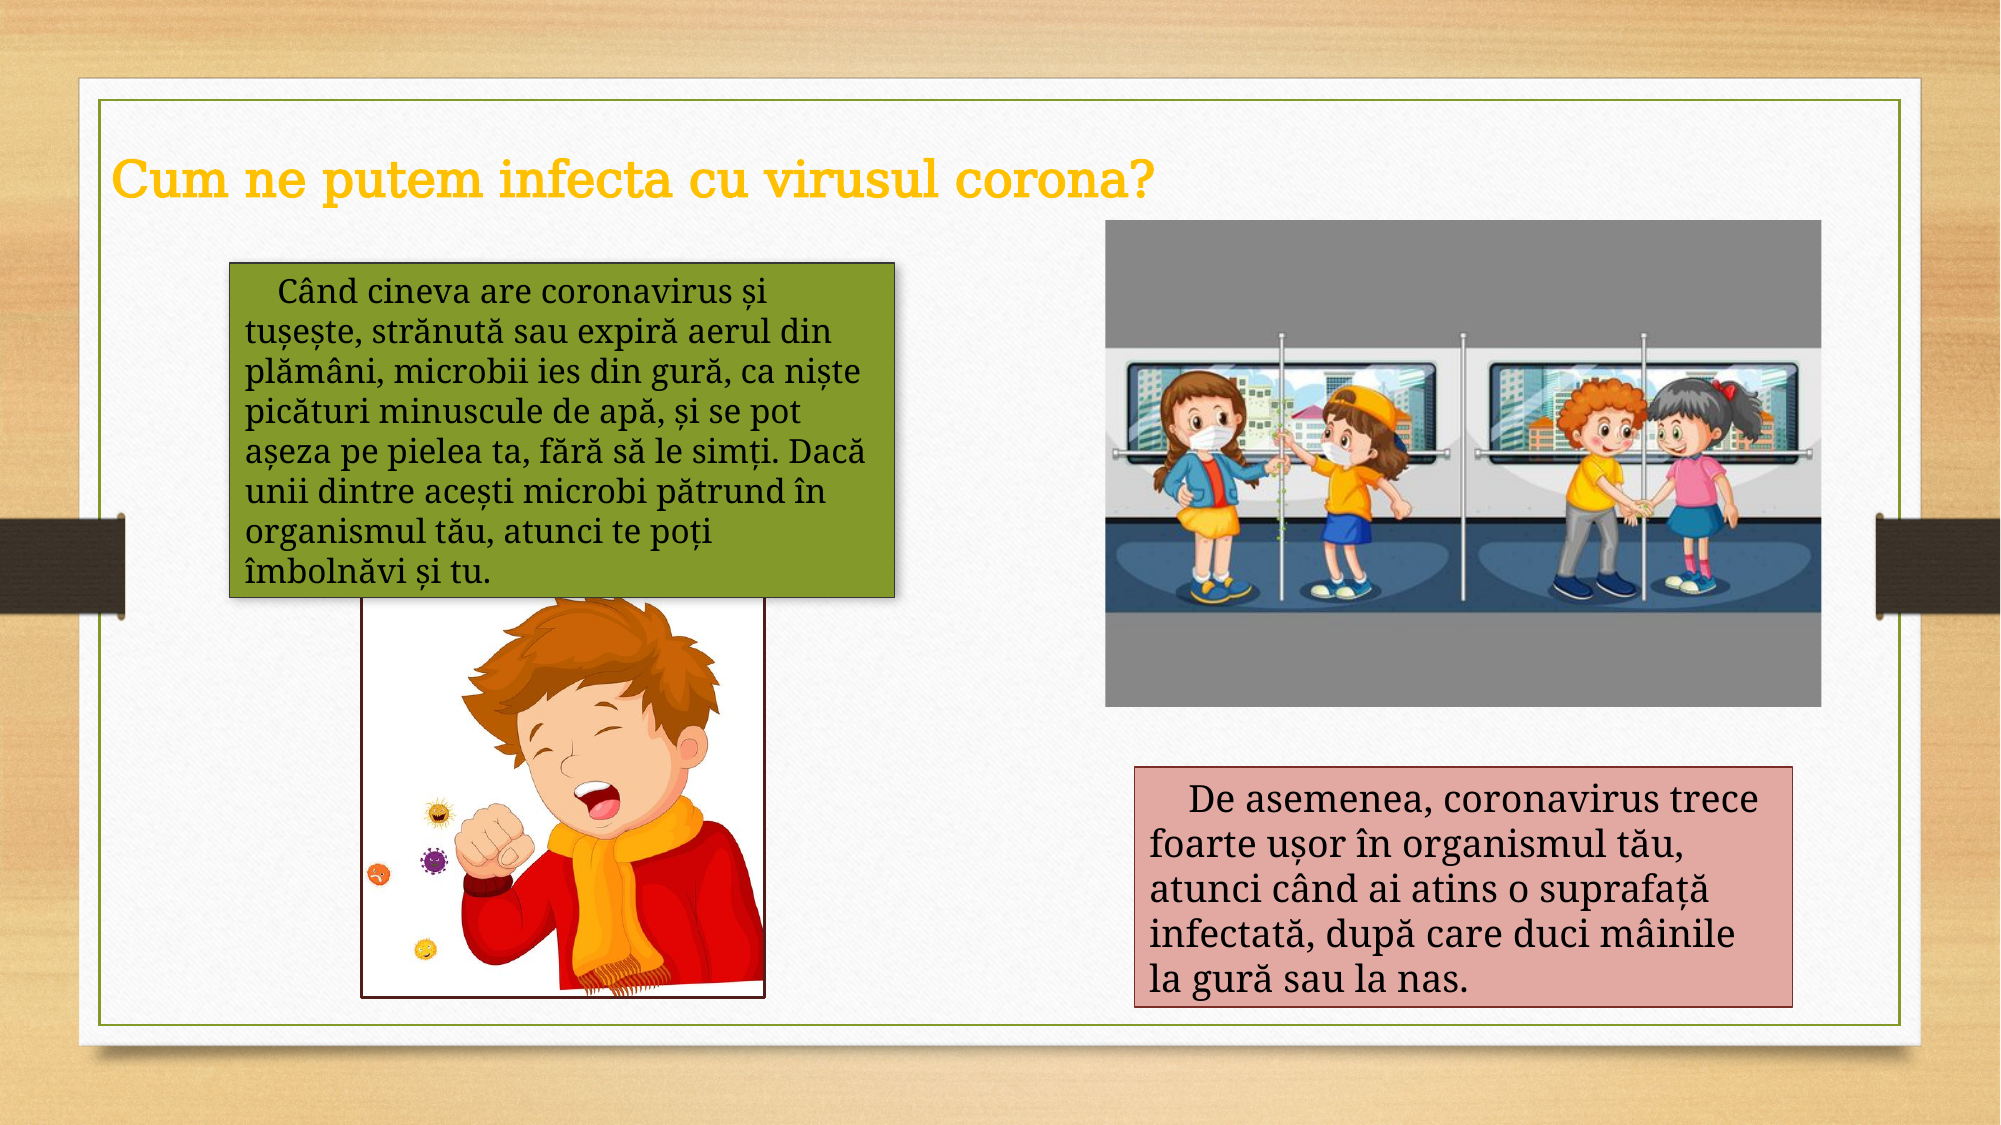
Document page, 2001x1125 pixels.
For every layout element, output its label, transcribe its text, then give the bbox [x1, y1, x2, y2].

text_box De asemenea, coronavirus trece foarte ușor în organismul tău, atunci când ai atins o suprafață infectată, după care duci mâinile la gură sau la nas. [1134, 767, 1793, 1008]
text_box Când cineva are coronavirus și tușește, strănută sau expiră aerul din plămâni, microbii ies din gură, ca niște picături minuscule de apă, și se pot așeza pe pielea ta, fără să le simți. Dacă unii dintre acești microbi pătrund în organismul tău, atunci te poți îmbolnăvi și tu. [229, 262, 895, 598]
picture [0, 0, 2001, 1125]
title Cum ne putem infecta cu virusul corona? [21, 90, 1246, 263]
